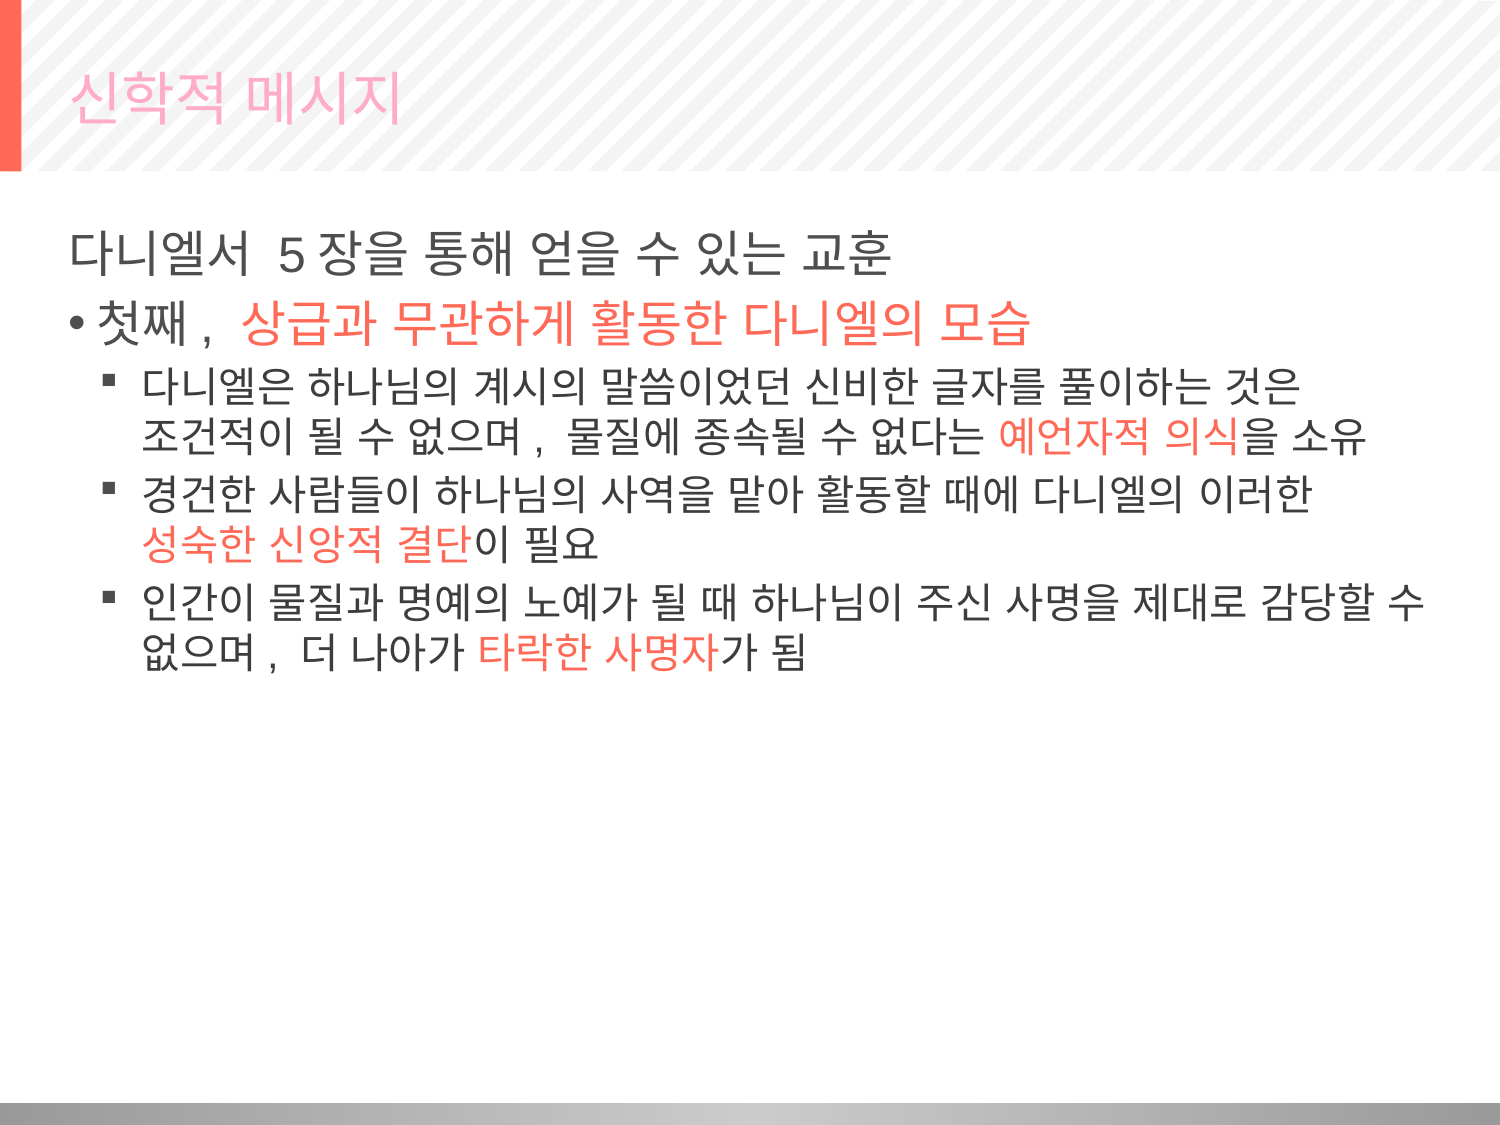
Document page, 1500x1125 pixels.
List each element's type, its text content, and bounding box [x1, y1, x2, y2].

list 다니엘서 5장을 통해 얻을 수 있는 교훈 첫째, 상급과 무관하게 활동한 다니엘의 모습 다니엘은 하나님의 계시의 말씀이었던 신비한 글자를 풀이하는 것은 조건적이 될 수 없으며, 물질에 종속될 수 없다는 예언자적 의식을 소유 경건한 사람들이 하나님의 사역을 맡아 활동할 때에 다니엘의 이러한 성숙한 신앙적 결단이 필요 인간이 물질과 명예의 노예가 될 때 하나님이 주신 사명을 제대로 감당할 수 없으며, 더 나아가 타락한 사명자가 됨 [53, 214, 1444, 1029]
title 신학적 메시지 [53, 20, 1444, 175]
